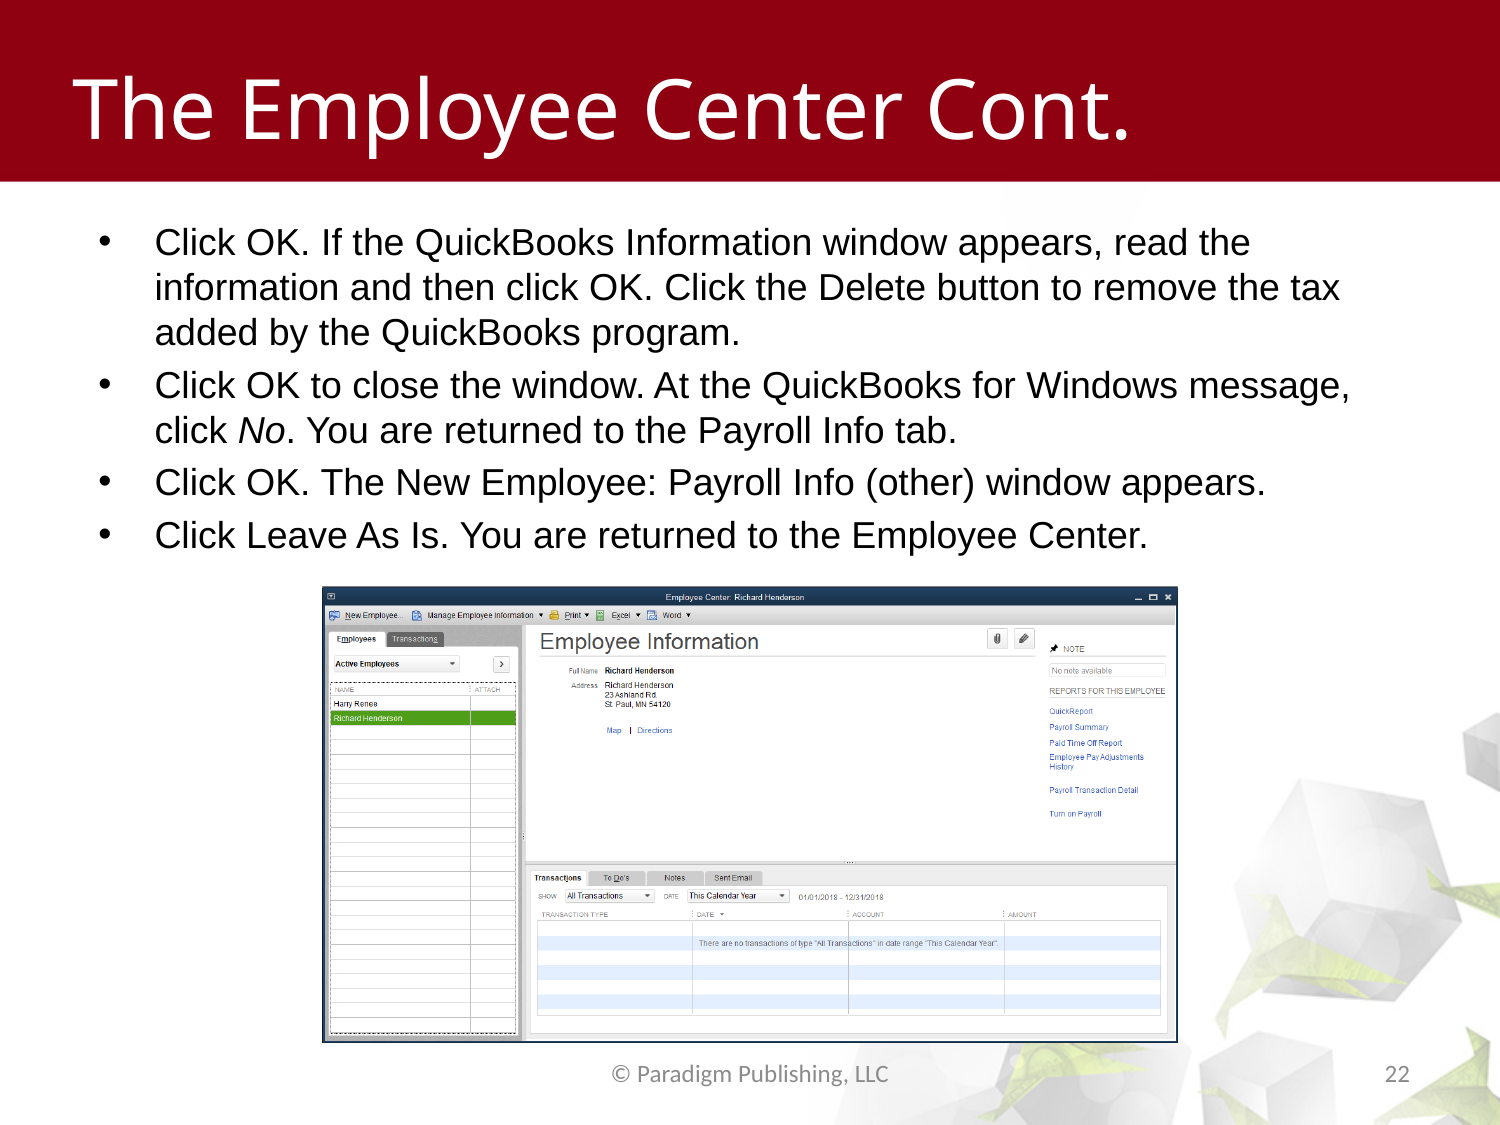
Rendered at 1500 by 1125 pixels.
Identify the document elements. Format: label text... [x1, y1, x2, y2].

list Click OK. If the QuickBooks Information window appears, read the information and then click OK. Click the Delete button to remove the tax added by the QuickBooks program. Click OK to close the window. At the QuickBooks for Windows message, click No. You are returned to the Payroll Info tab. Click OK. The New Employee: Payroll Info (other) window appears. Click Leave As Is. You are returned to the Employee Center. [83, 210, 1379, 974]
footer © Paradigm Publishing, LLC [512, 1051, 988, 1103]
picture [0, 0, 1500, 1125]
title The Employee Center Cont. [57, 48, 1450, 207]
slide_number 22 [1074, 1042, 1425, 1103]
